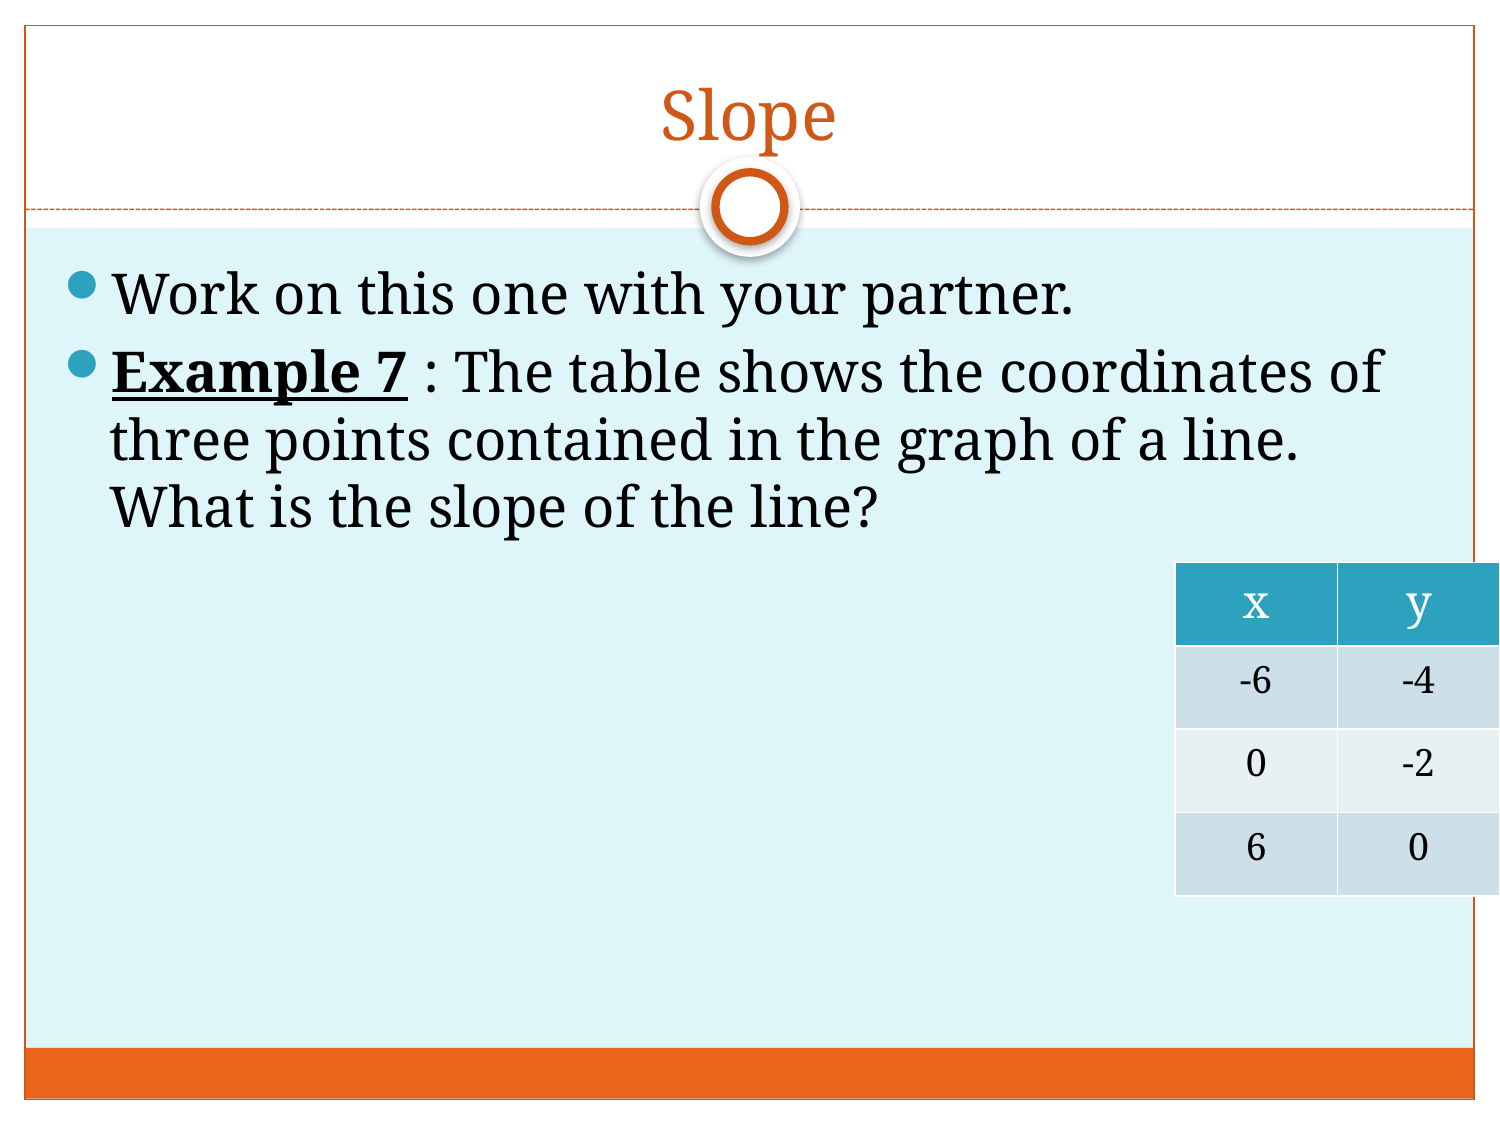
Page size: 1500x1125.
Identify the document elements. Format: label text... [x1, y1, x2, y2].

table_cell 0 [1338, 813, 1499, 895]
table_cell 6 [1176, 813, 1337, 895]
table_cell -6 [1176, 647, 1337, 728]
table_header x [1176, 563, 1337, 645]
table_header y [1338, 563, 1499, 645]
title Slope [49, 37, 1450, 162]
table_cell -4 [1338, 647, 1499, 728]
table_cell 0 [1176, 730, 1337, 812]
list Work on this one with your partner. Example 7 : The table shows the coordinates of three points contained in the graph of a line. What is the slope of the line? [49, 250, 1445, 1001]
table_cell -2 [1338, 730, 1499, 812]
